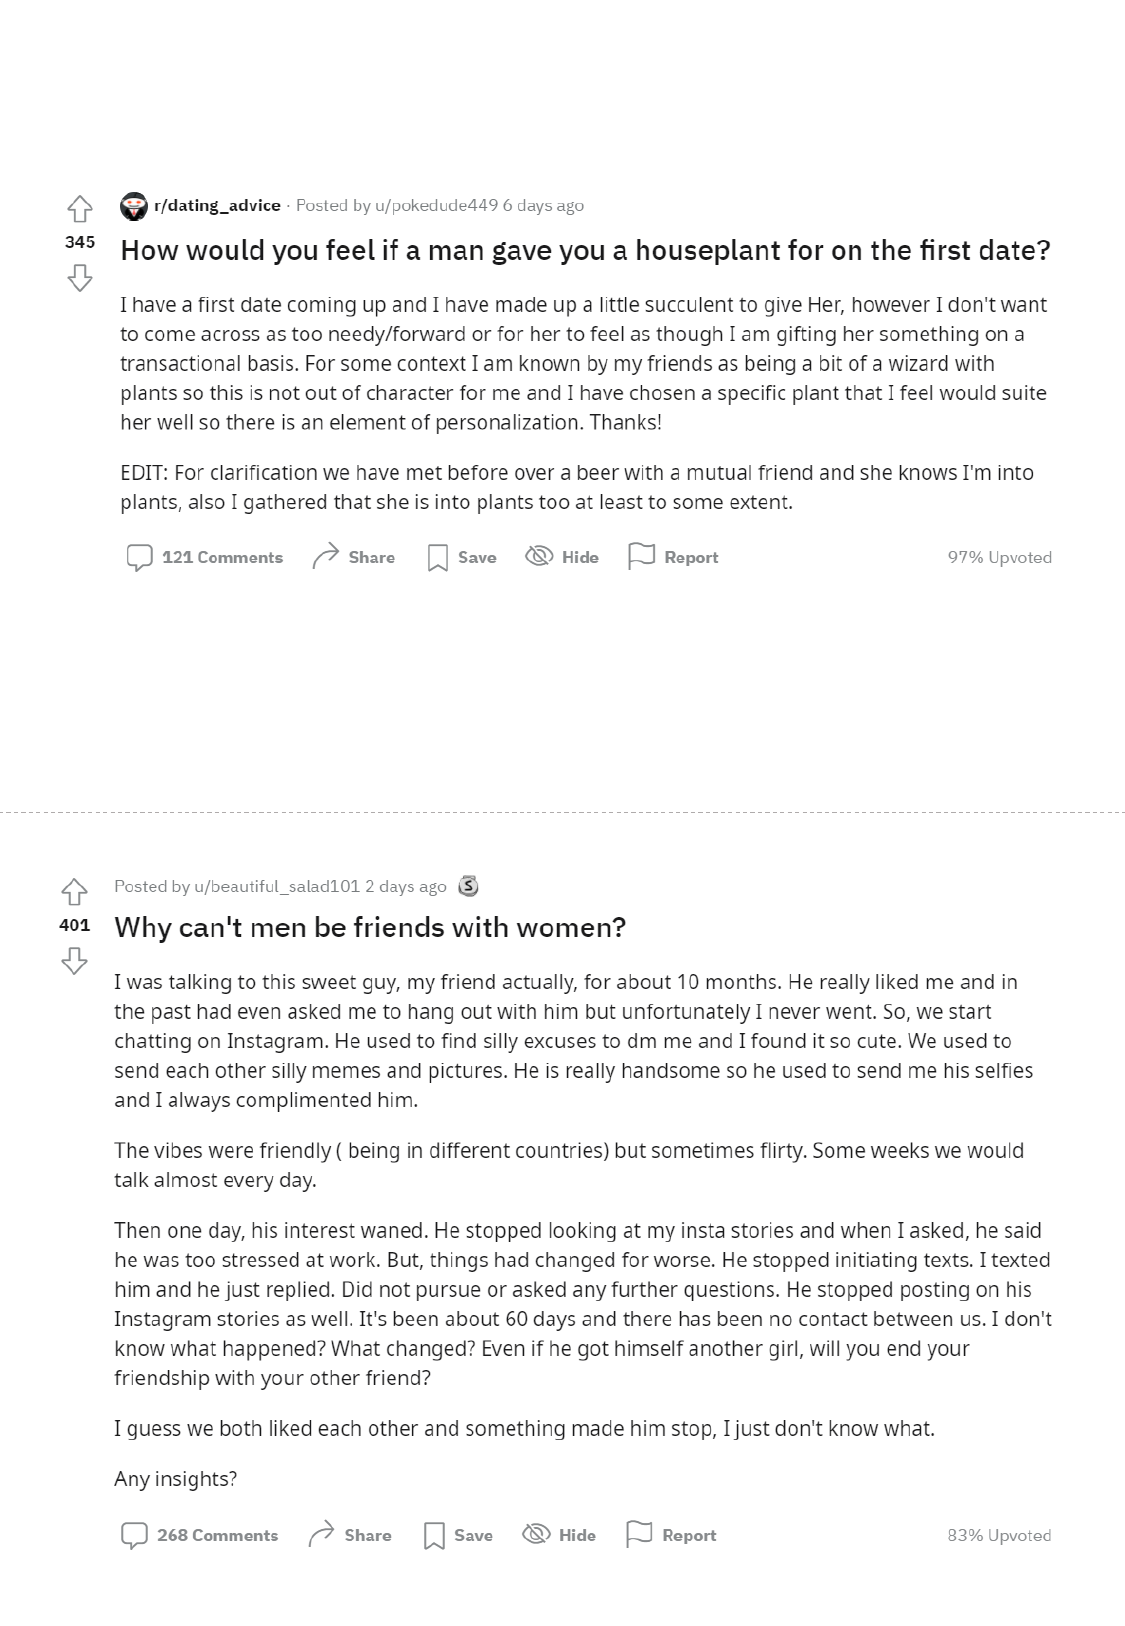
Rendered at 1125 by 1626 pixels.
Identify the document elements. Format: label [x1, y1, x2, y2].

picture [56, 185, 1069, 598]
picture [53, 866, 1069, 1558]
